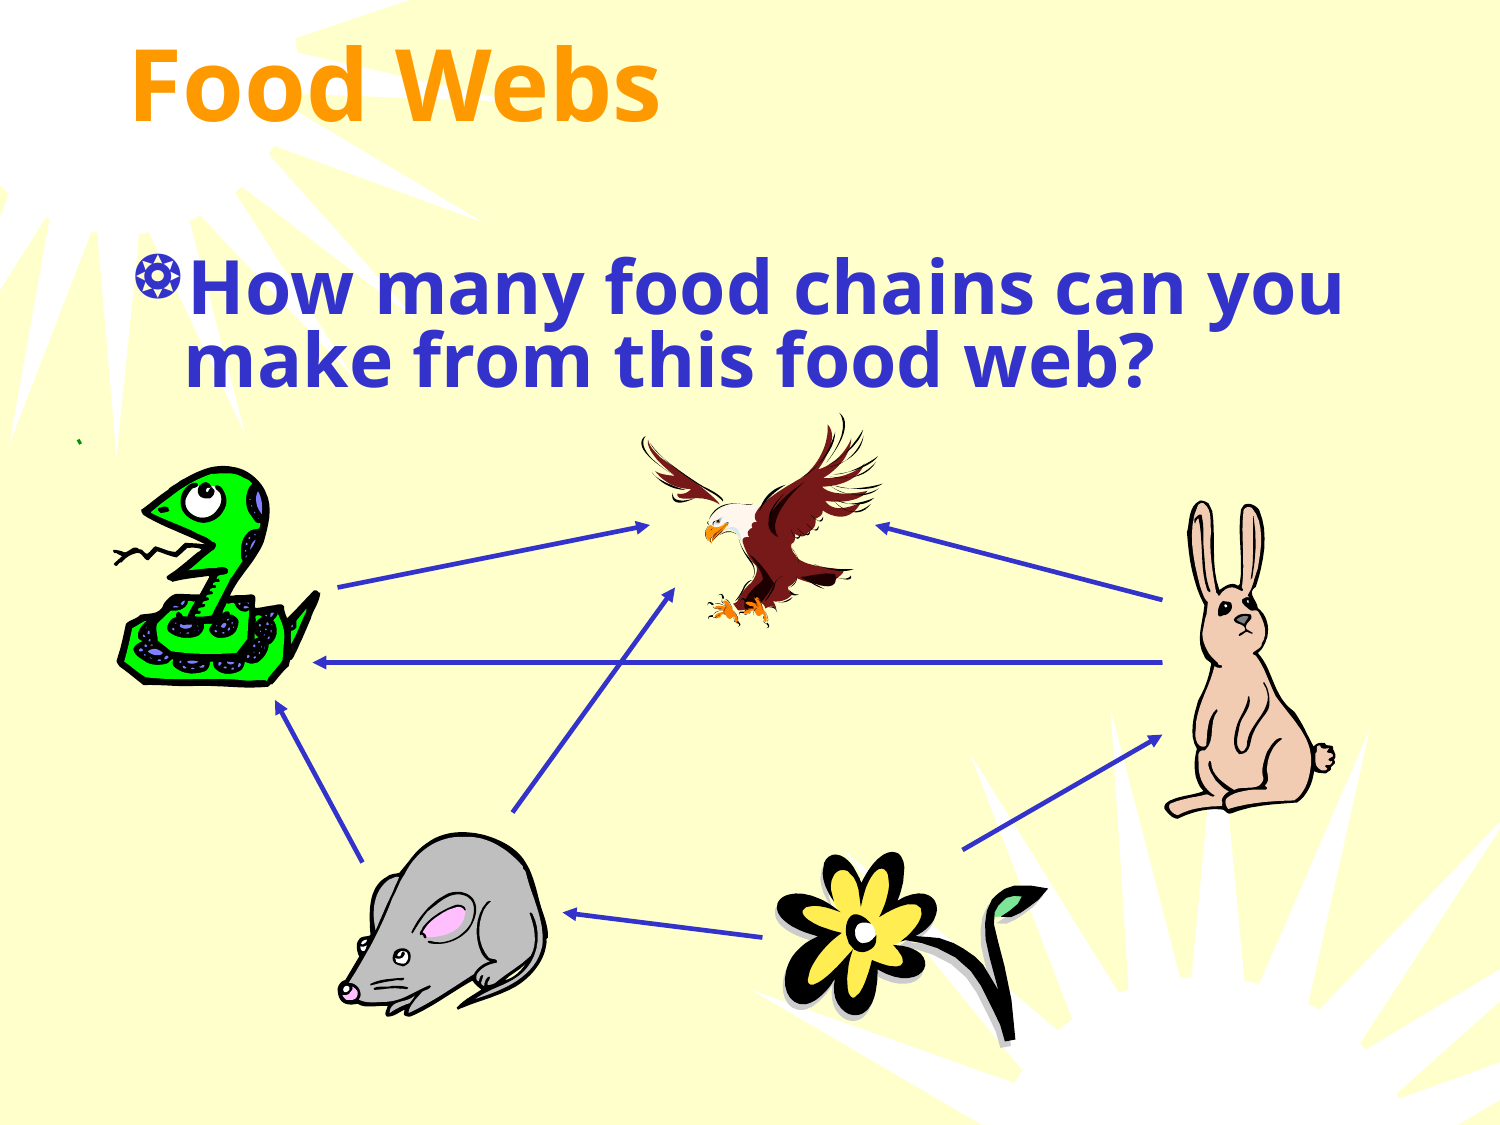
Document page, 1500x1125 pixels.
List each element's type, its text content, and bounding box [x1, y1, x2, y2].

title Food Webs [112, 37, 1450, 163]
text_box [112, 412, 1338, 1050]
list How many food chains can you make from this food web? [112, 249, 1450, 988]
